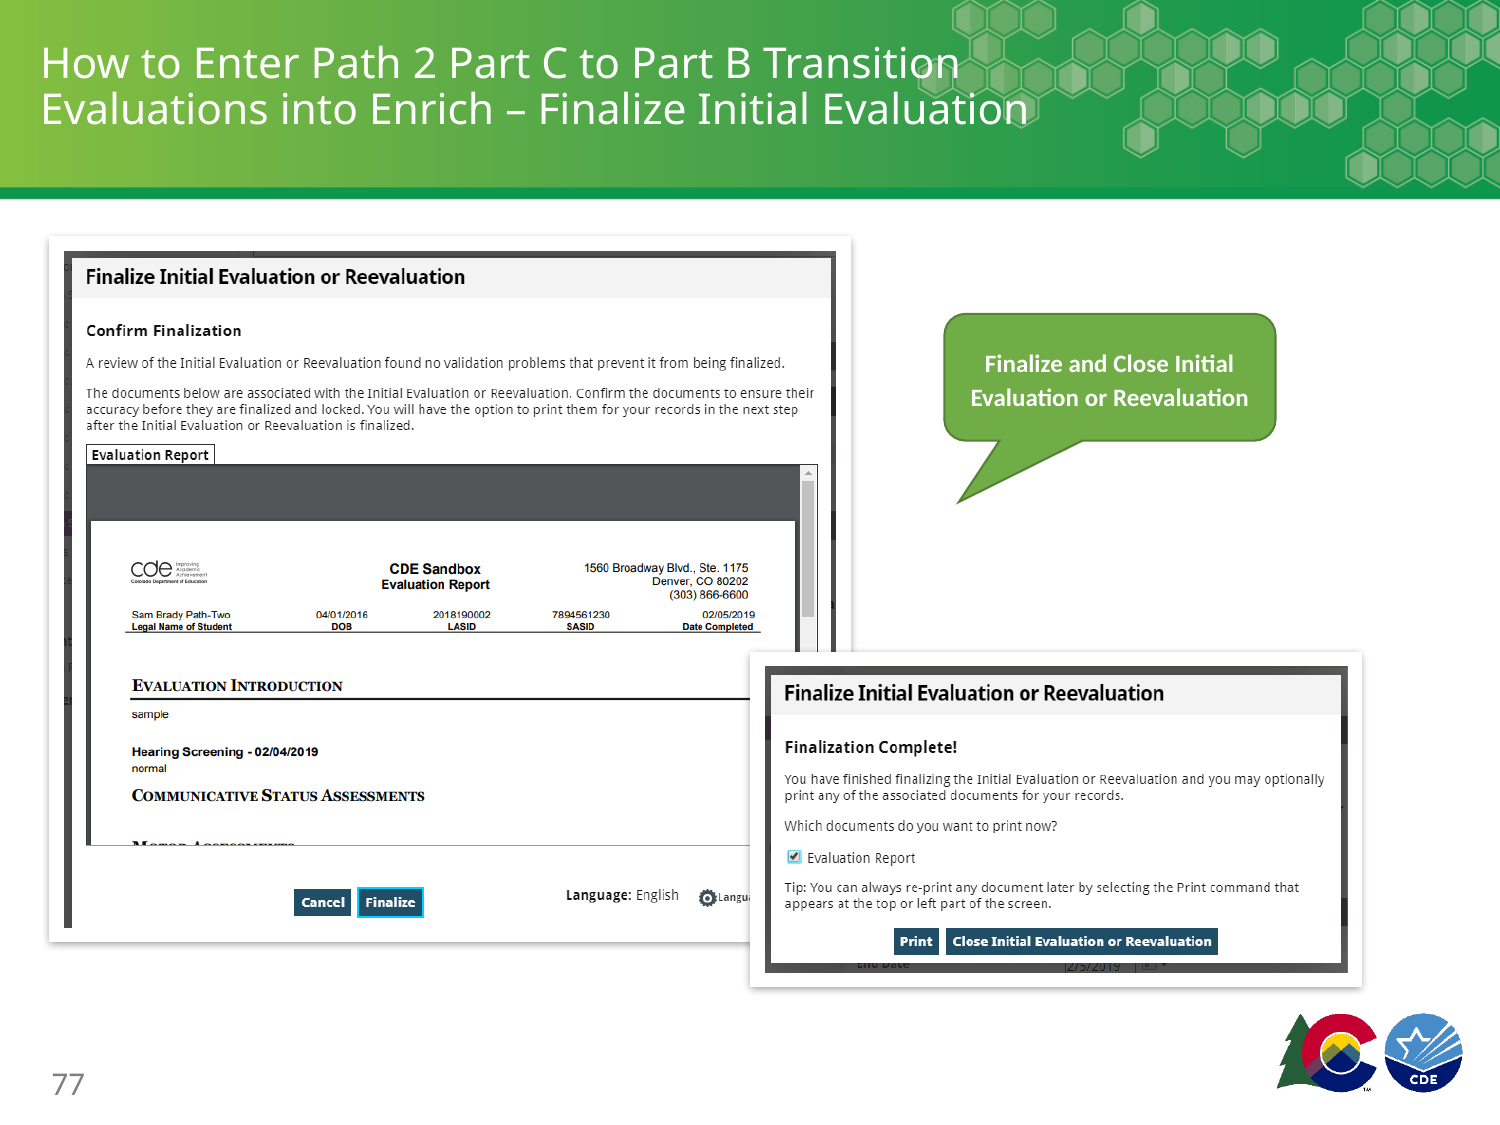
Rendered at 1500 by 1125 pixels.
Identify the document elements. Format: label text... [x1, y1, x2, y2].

picture [63, 250, 1348, 973]
slide_number 77 [36, 1054, 375, 1115]
picture [1275, 1012, 1463, 1093]
title How to Enter Path 2 Part C to Part B Transition Evaluations into Enrich – Finalize Initial Evaluation [40, 41, 1038, 166]
text_box Finalize and Close Initial Evaluation or Reevaluation [943, 312, 1277, 505]
picture [0, 0, 1500, 200]
